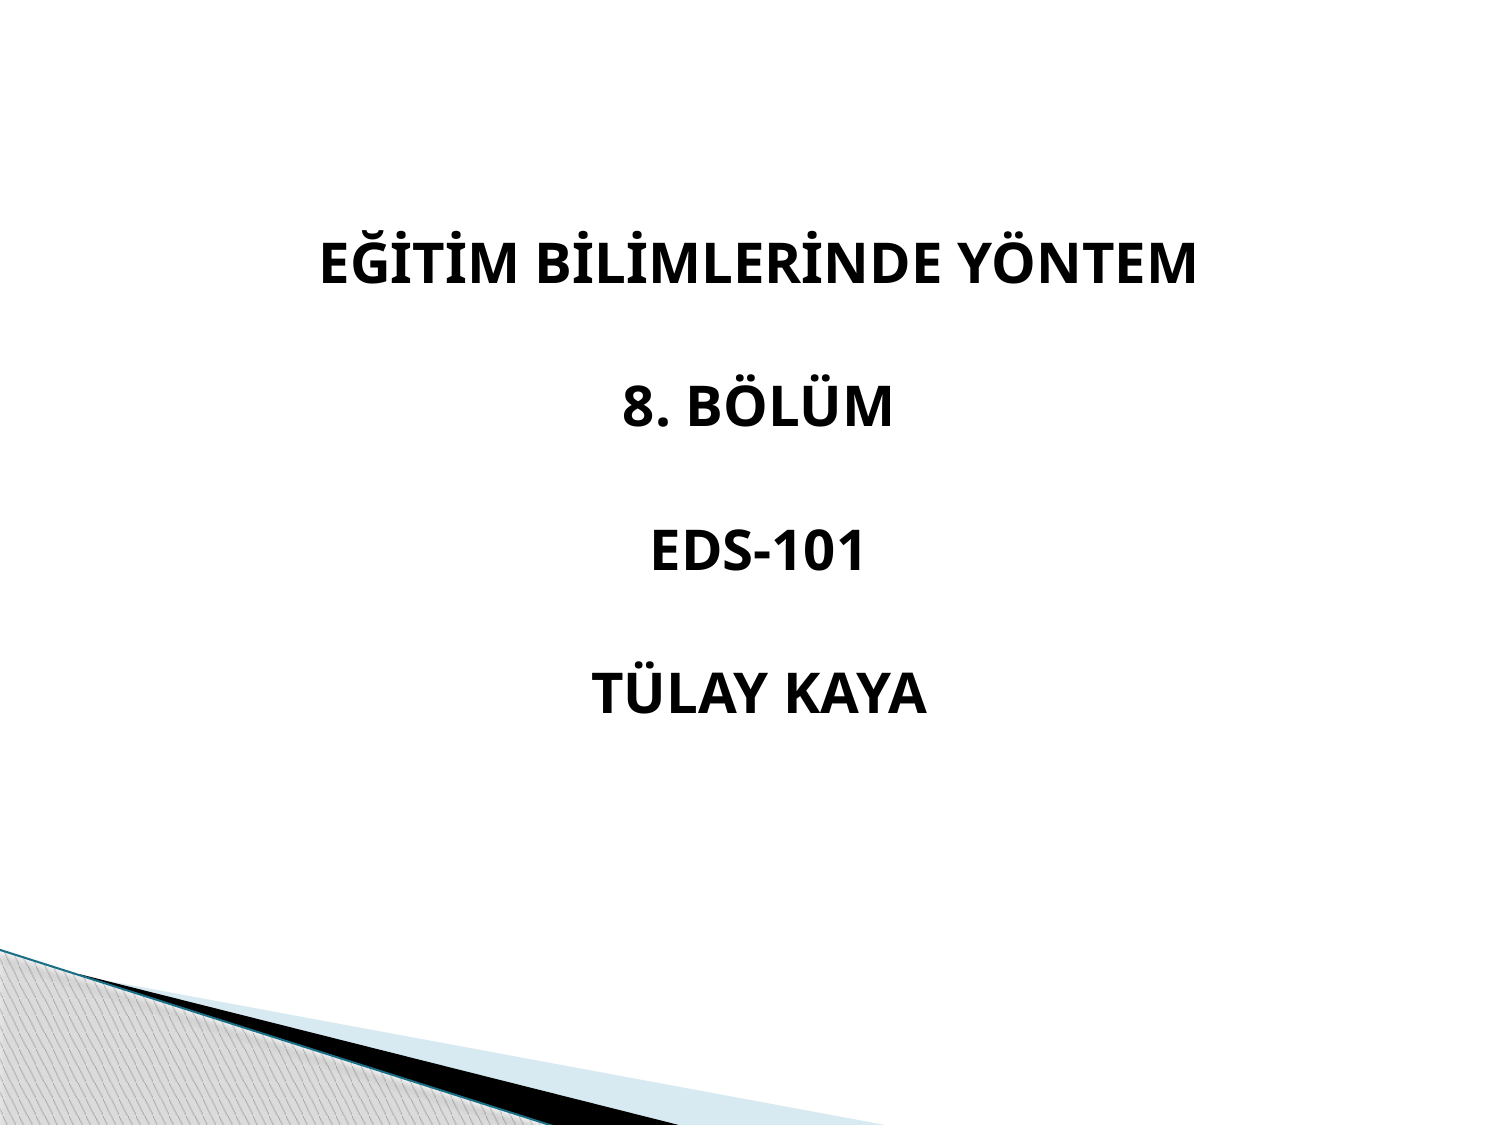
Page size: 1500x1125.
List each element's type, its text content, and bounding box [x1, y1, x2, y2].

list EĞİTİM BİLİMLERİNDE YÖNTEM 8. BÖLÜM EDS-101 TÜLAY KAYA [75, 152, 1425, 986]
